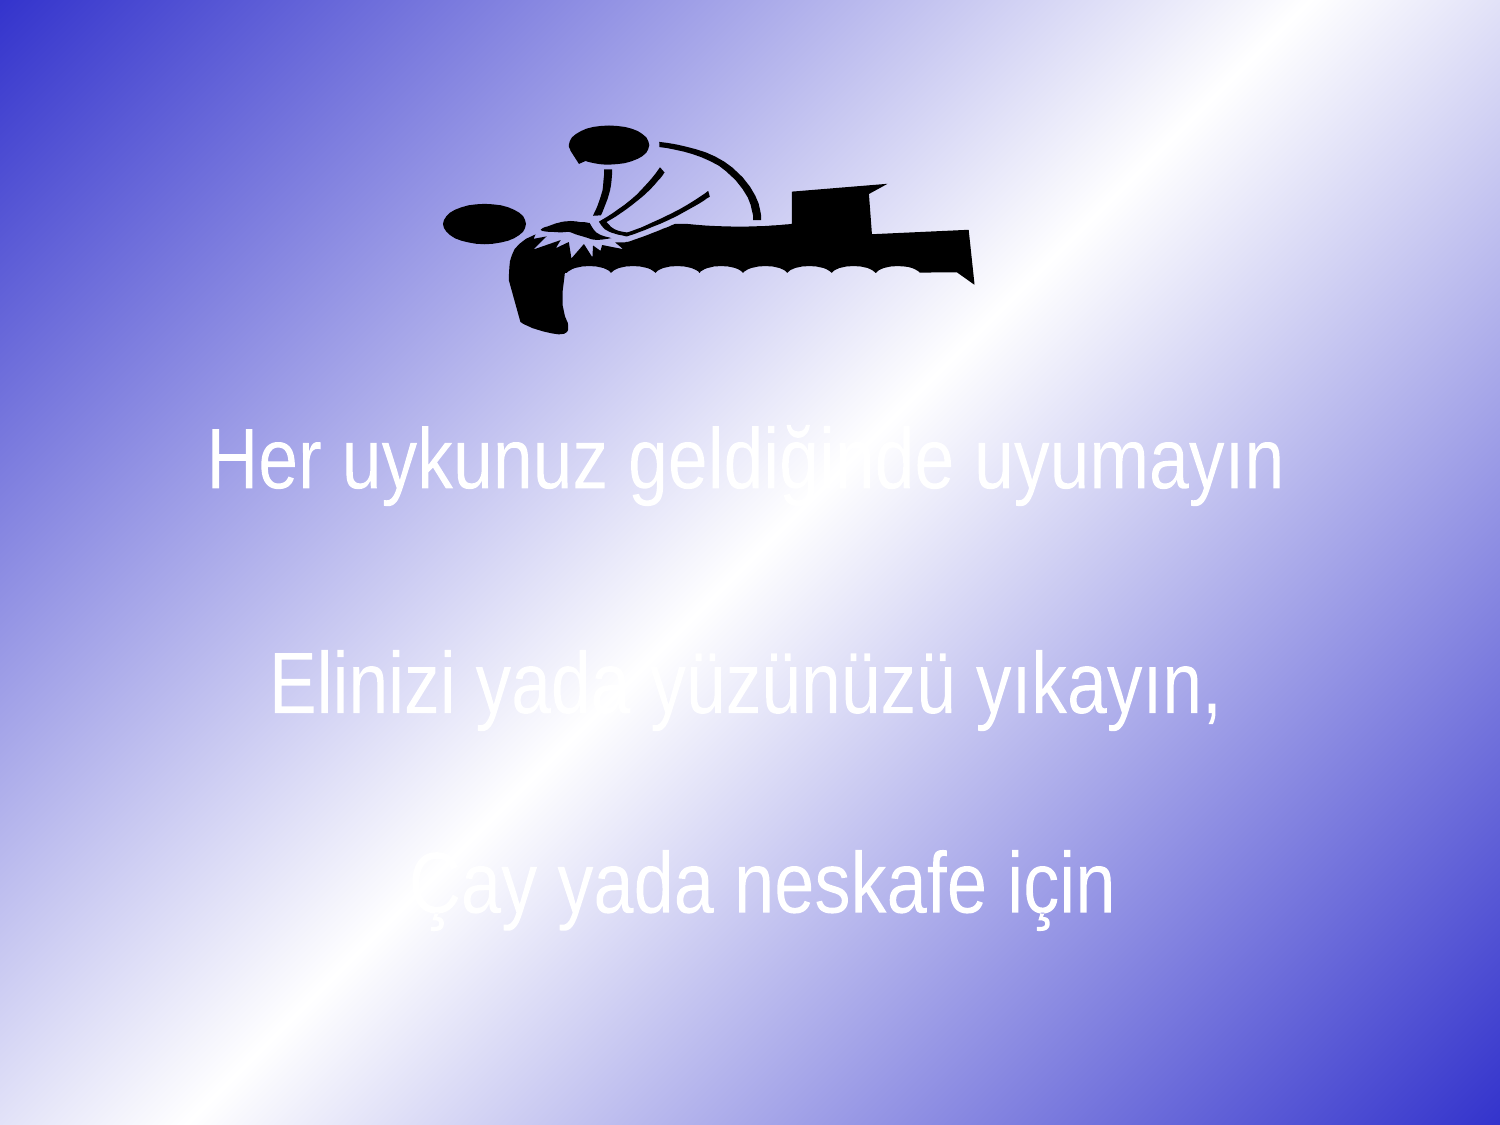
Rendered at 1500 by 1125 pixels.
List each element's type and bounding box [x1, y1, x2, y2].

list [442, 125, 975, 339]
